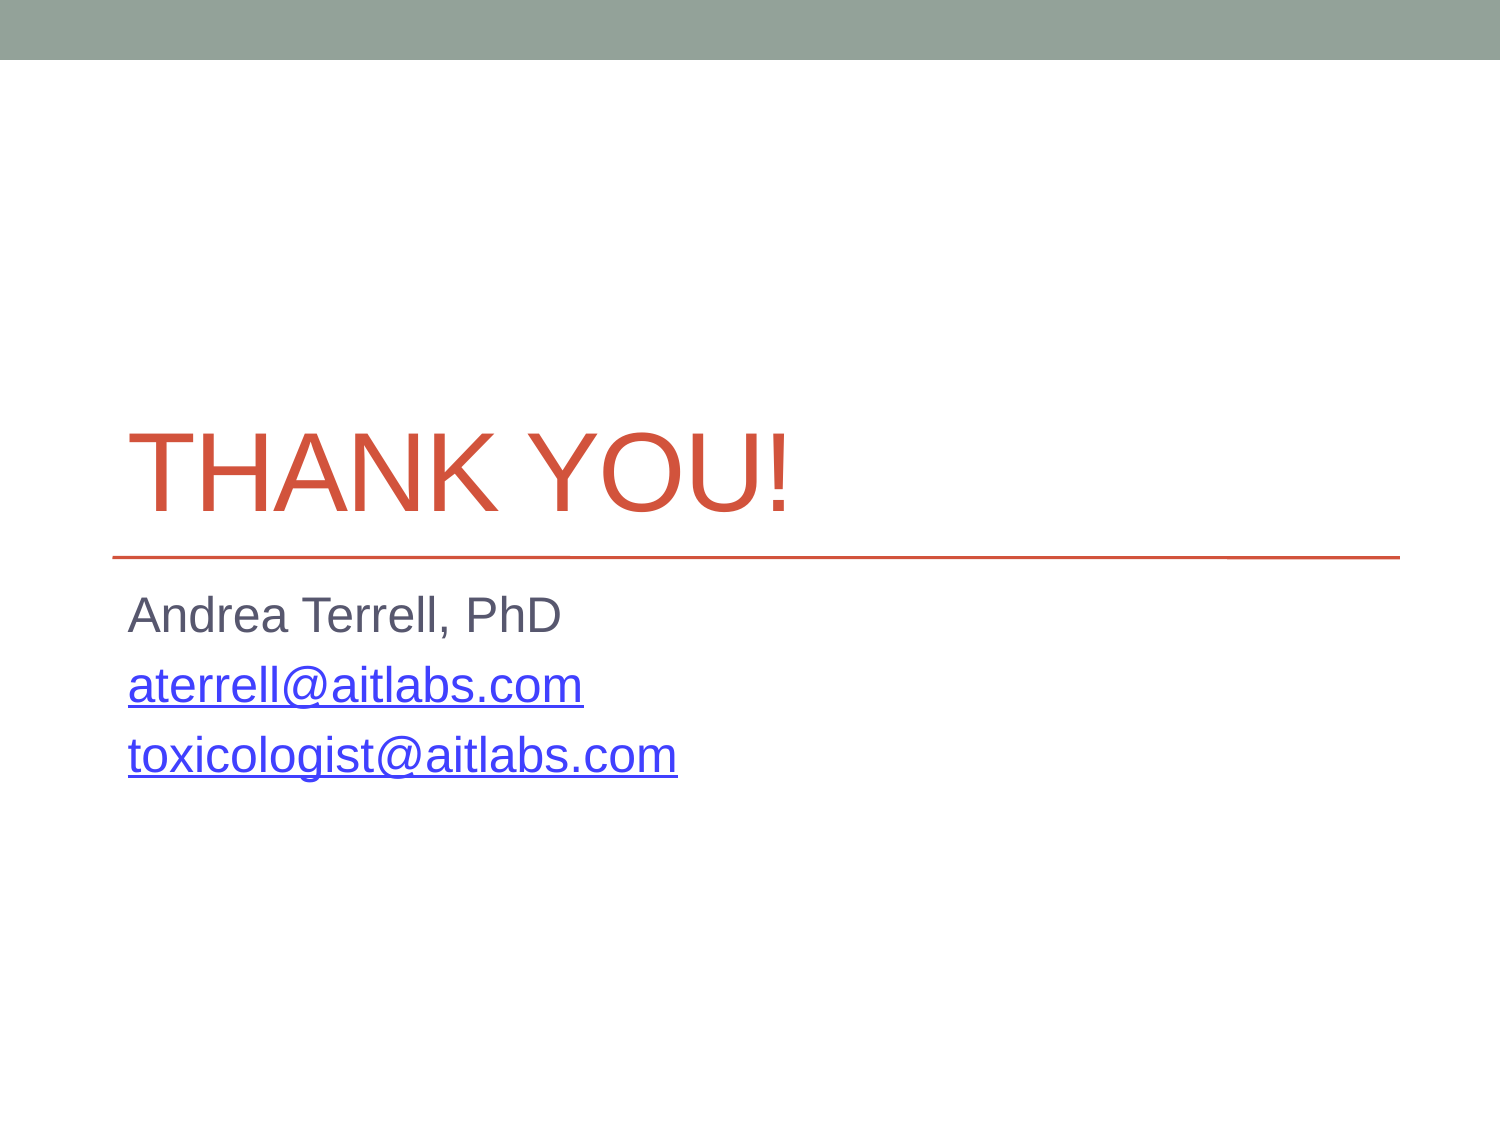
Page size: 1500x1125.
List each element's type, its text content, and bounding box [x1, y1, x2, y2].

title Thank you! [112, 224, 1400, 542]
subtitle Andrea Terrell, PhD aterrell@aitlabs.com toxicologist@aitlabs.com [112, 575, 1163, 863]
